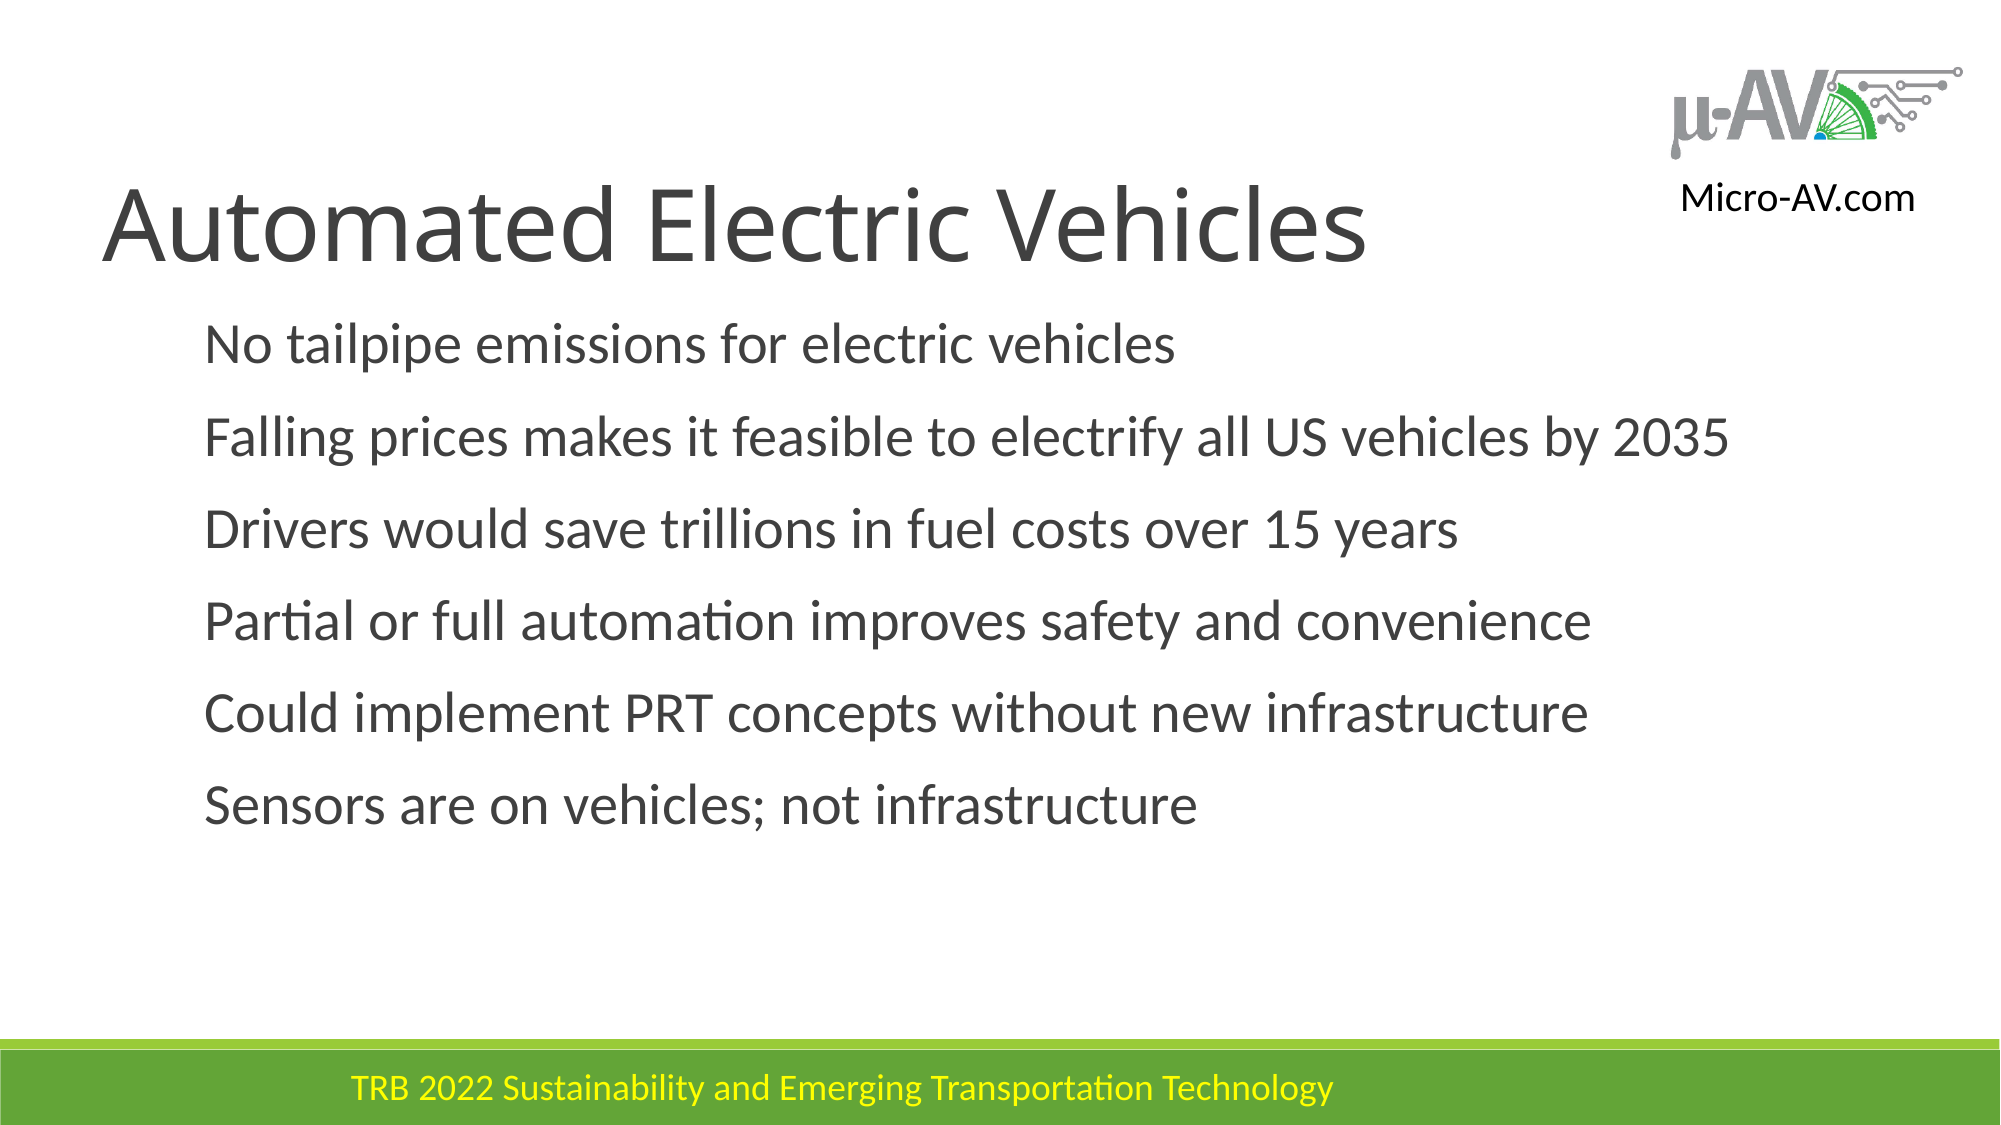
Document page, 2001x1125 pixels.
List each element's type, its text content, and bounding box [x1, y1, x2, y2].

text_box TRB 2022 Sustainability and Emerging Transportation Technology [336, 1055, 1605, 1115]
picture [1646, 0, 1986, 252]
list No tailpipe emissions for electric vehicles Falling prices makes it feasible to electrify all US vehicles by 2035 Drivers would save trillions in fuel costs over 15 years Partial or full automation improves safety and convenience Could implement PRT concepts without new infrastructure Sensors are on vehicles; not infrastructure [189, 306, 1840, 966]
title Automated Electric Vehicles [87, 51, 1579, 290]
